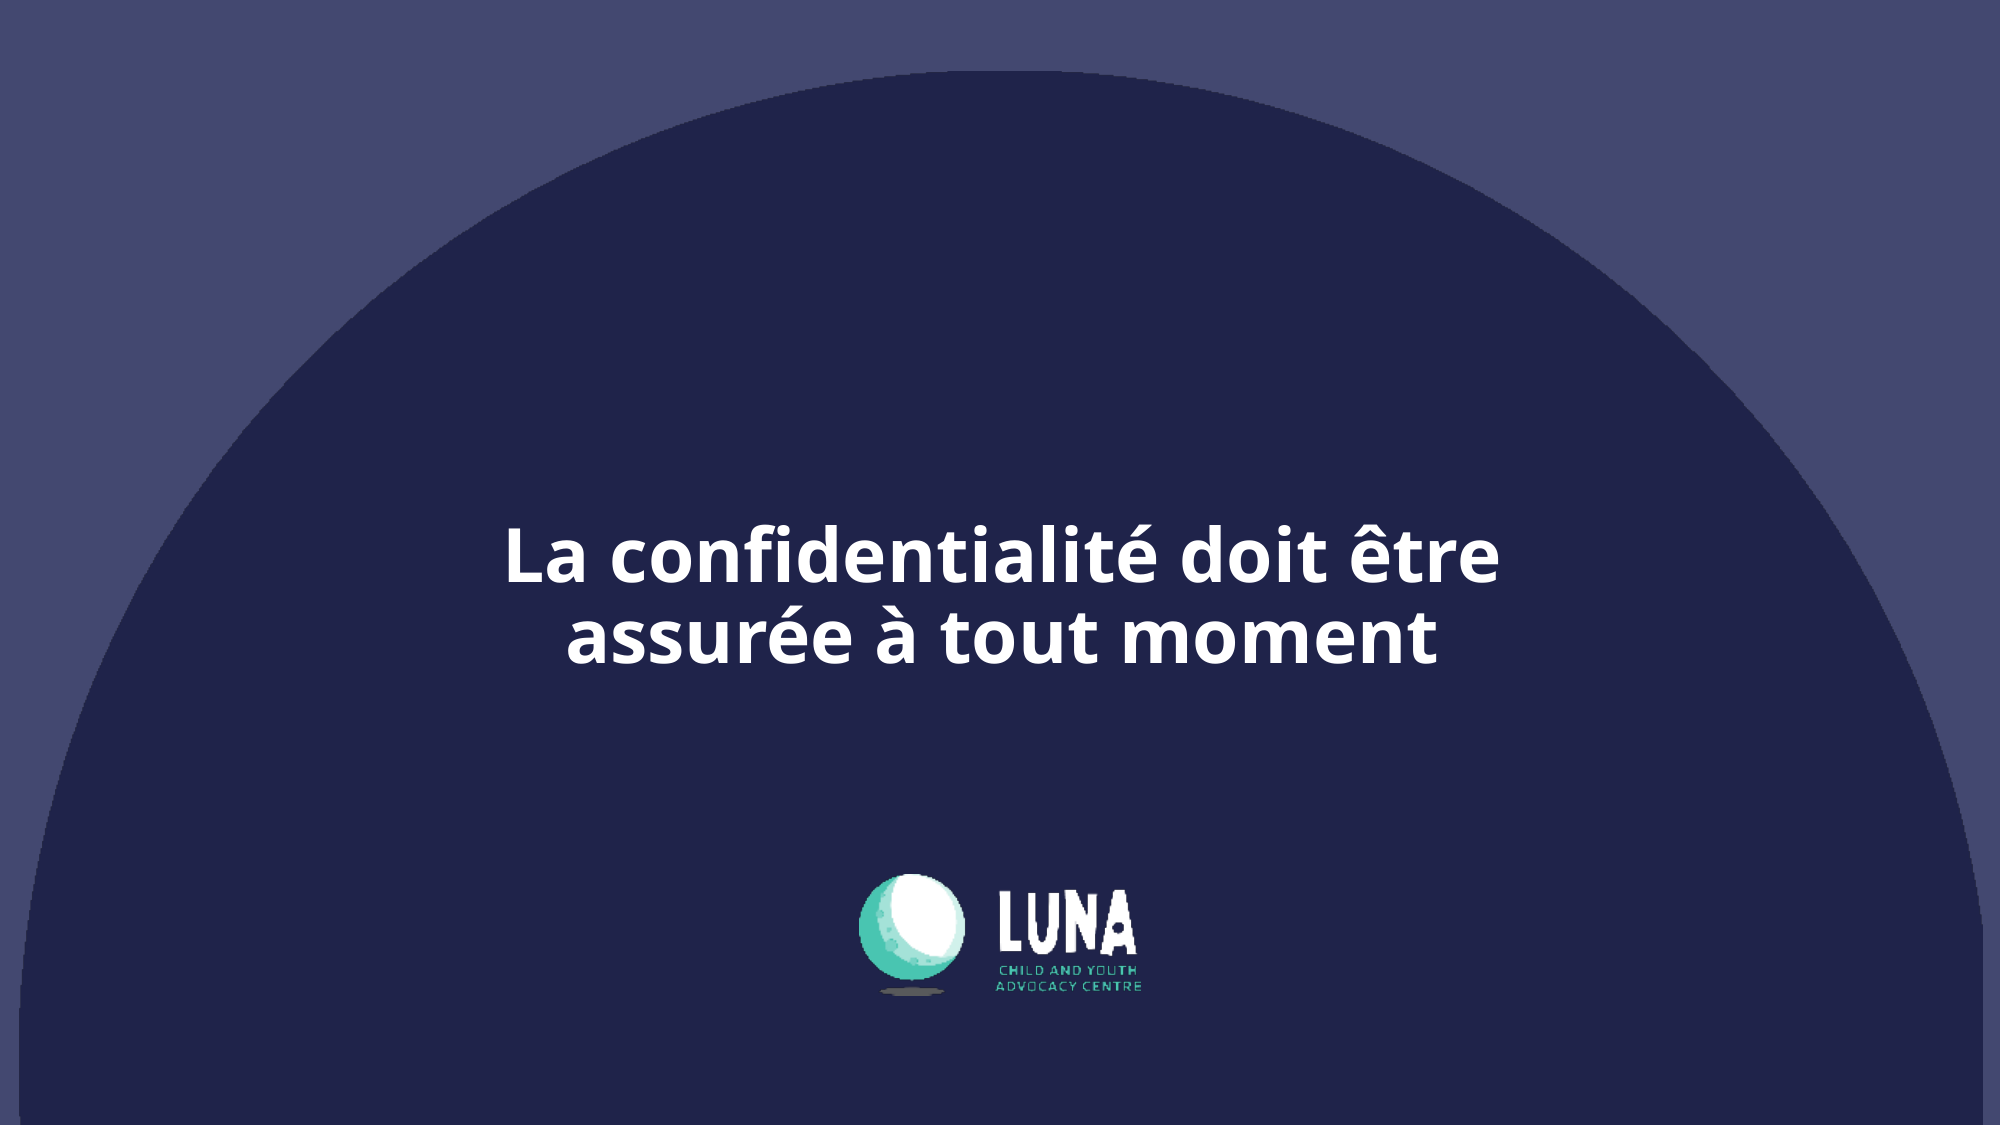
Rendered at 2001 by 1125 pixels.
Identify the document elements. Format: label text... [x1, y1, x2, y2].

title La confidentialité doit être assurée à tout moment [339, 402, 1666, 795]
picture [18, 71, 1983, 1125]
